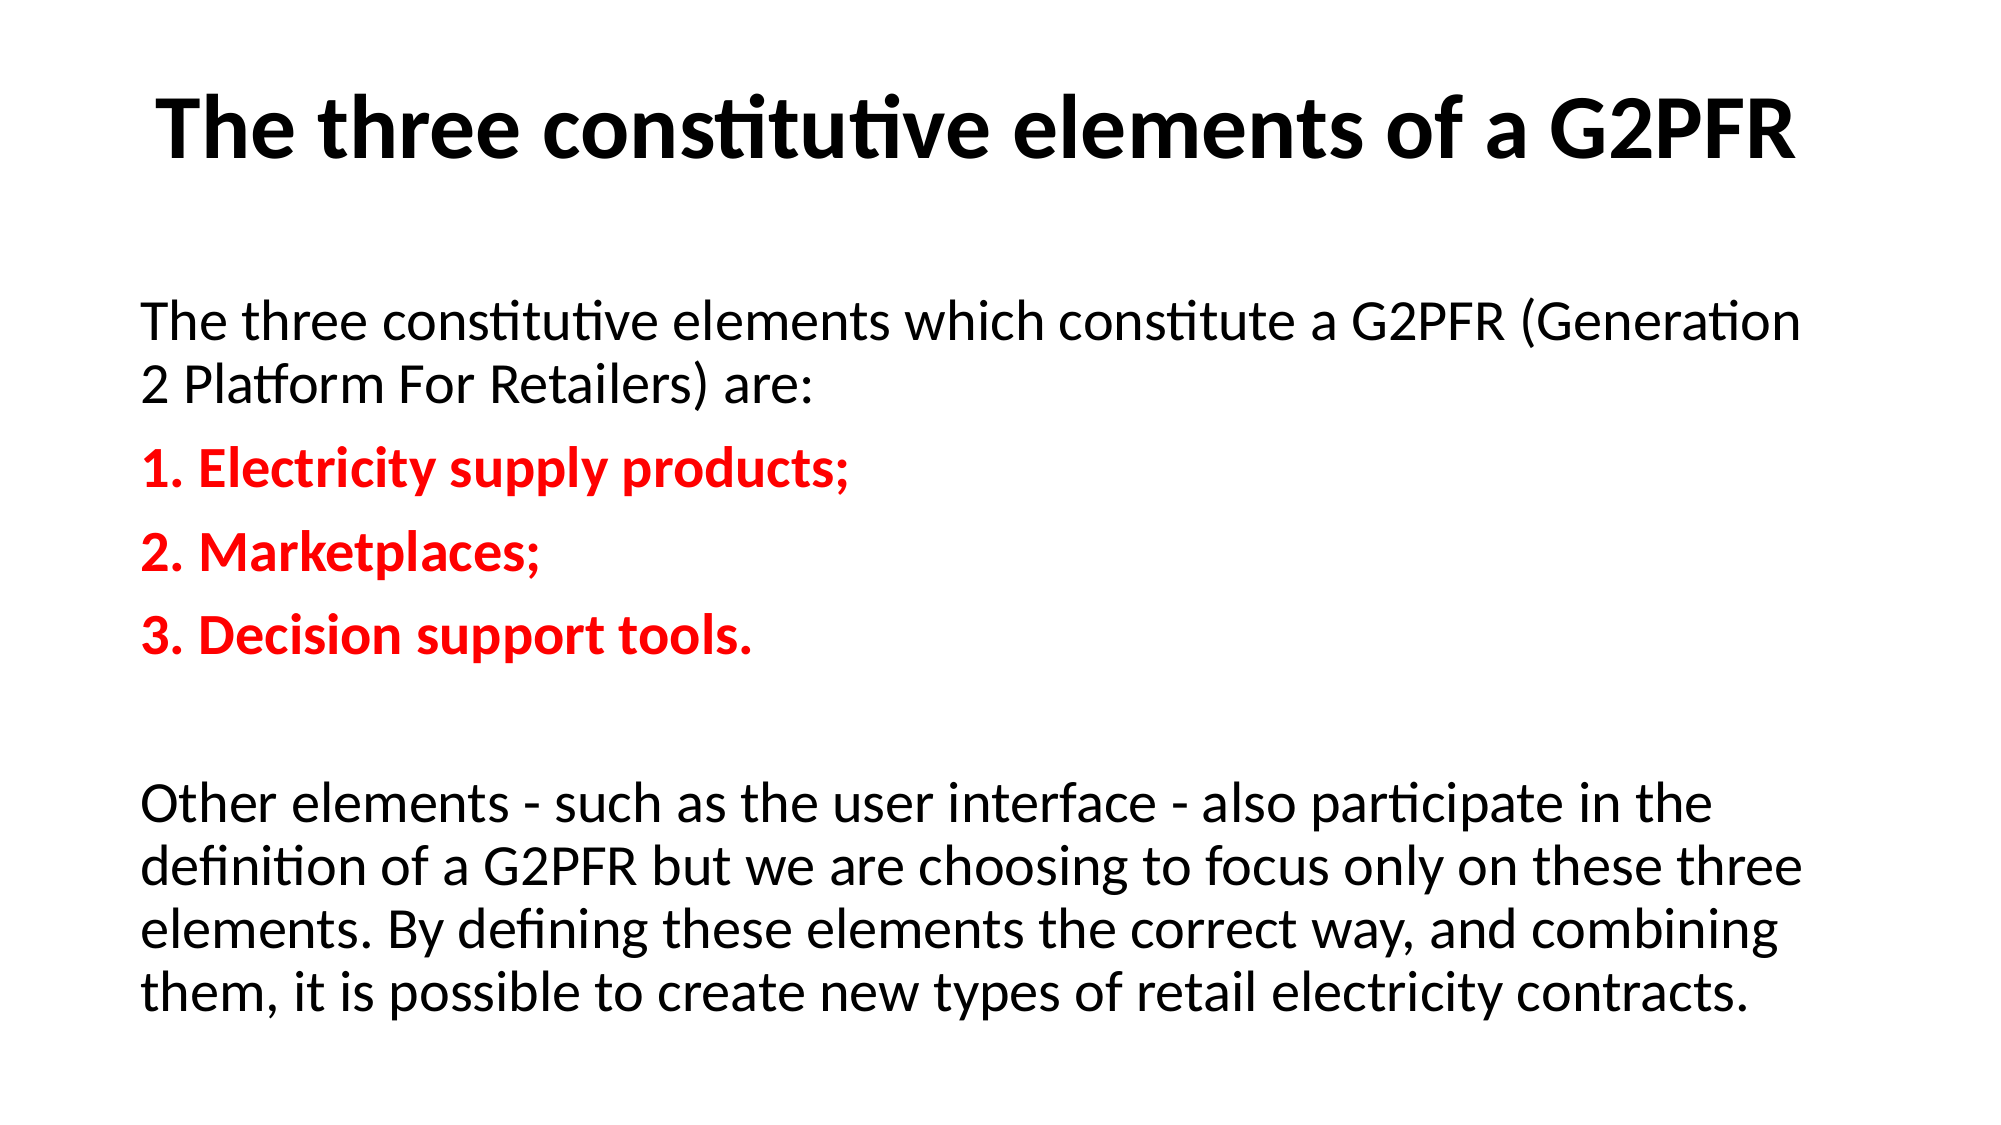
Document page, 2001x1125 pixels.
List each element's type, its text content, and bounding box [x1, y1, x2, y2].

title The three constitutive elements of a G2PFR [140, 20, 2000, 238]
list The three constitutive elements which constitute a G2PFR (Generation 2 Platform For Retailers) are: 1. Electricity supply products; 2. Marketplaces; 3. Decision support tools. Other elements - such as the user interface - also participate in the definition of a G2PFR but we are choosing to focus only on these three elements. By defining these elements the correct way, and combining them, it is possible to create new types of retail electricity contracts. [125, 282, 1851, 1125]
